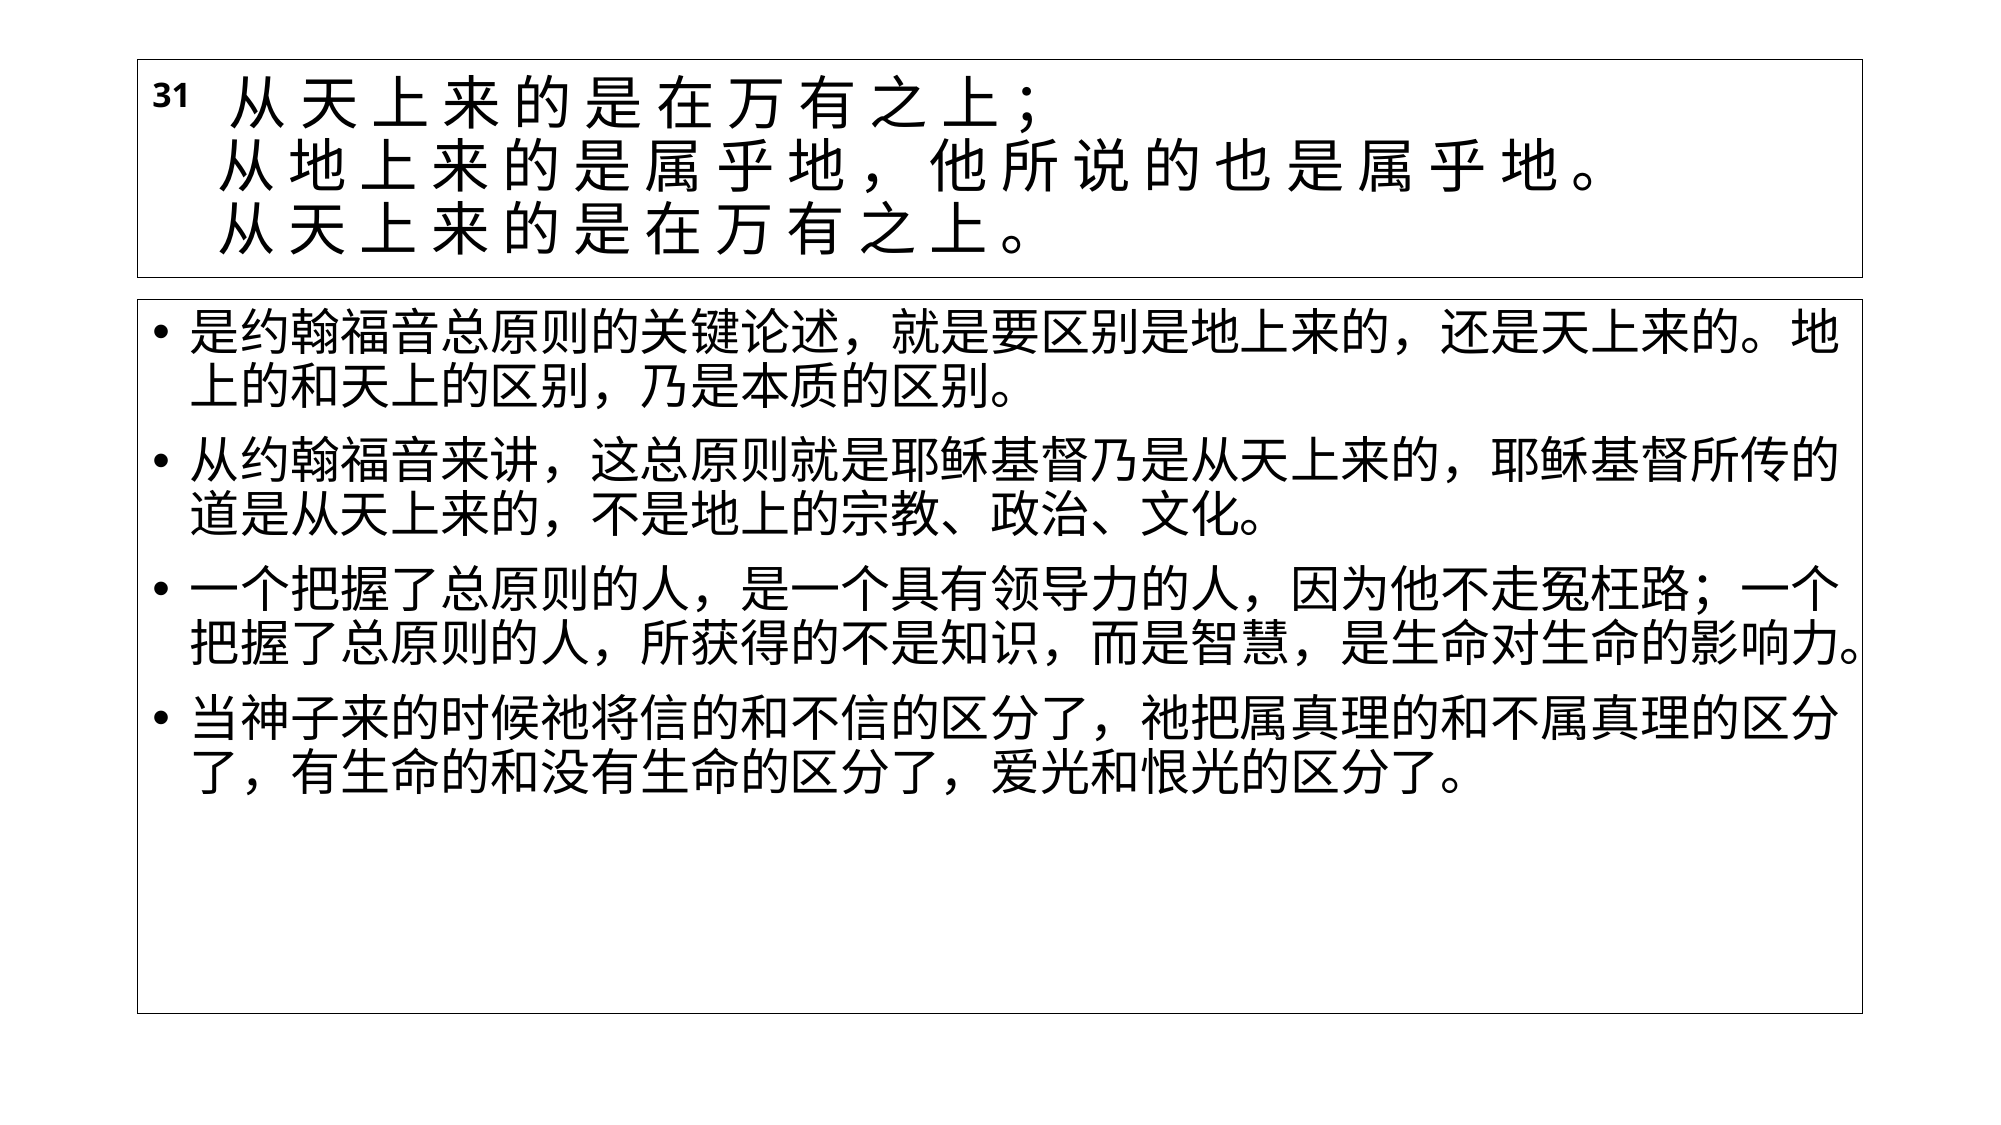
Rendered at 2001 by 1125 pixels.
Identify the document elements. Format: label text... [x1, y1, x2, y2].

title 31 从 天 上 来 的 是 在 万 有 之 上 ； 从 地 上 来 的 是 属 乎 地 ， 他 所 说 的 也 是 属 乎 地 。 从 天 上 来 的 是 在 万 有 之 上 。 [137, 59, 1863, 278]
list 是约翰福音总原则的关键论述，就是要区别是地上来的，还是天上来的。地上的和天上的区别，乃是本质的区别。 从约翰福音来讲，这总原则就是耶稣基督乃是从天上来的，耶稣基督所传的道是从天上来的，不是地上的宗教、政治、文化。 一个把握了总原则的人，是一个具有领导力的人，因为他不走冤枉路；一个把握了总原则的人，所获得的不是知识，而是智慧，是生命对生命的影响力。 当神子来的时候祂将信的和不信的区分了，祂把属真理的和不属真理的区分了，有生命的和没有生命的区分了，爱光和恨光的区分了。 [137, 299, 1863, 1014]
